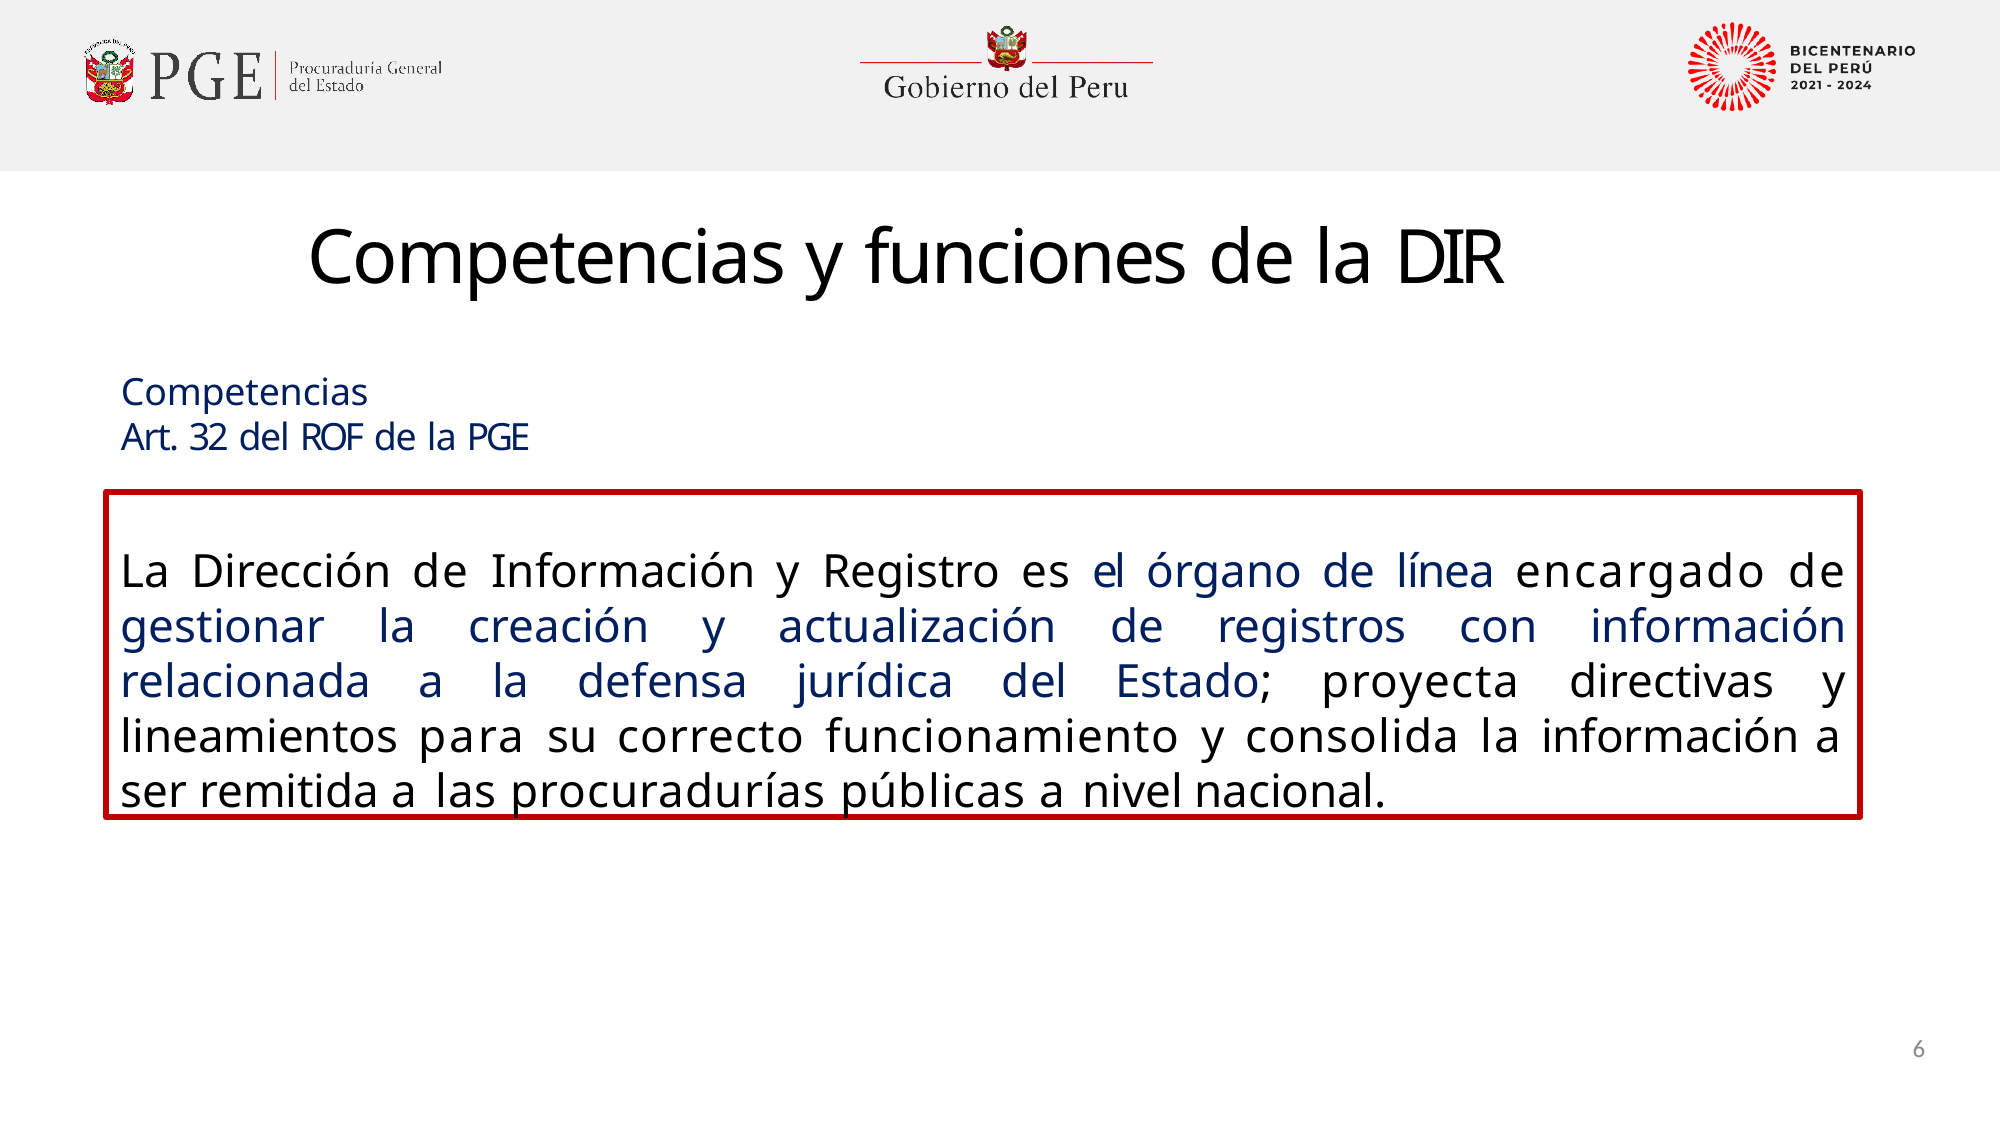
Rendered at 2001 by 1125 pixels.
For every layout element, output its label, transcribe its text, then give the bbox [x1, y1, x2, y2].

title Competencias y funciones de la DIR [216, 183, 1772, 397]
text_box 6 [1910, 1030, 1928, 1063]
text_box Competencias Art. 32 del ROF de la PGE [118, 366, 577, 459]
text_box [0, 0, 2000, 172]
text_box La Dirección de Información y Registro es el órgano de línea encargado de gestionar la creación y actualización de registros con información relacionada a la defensa jurídica del Estado; proyecta directivas y lineamientos para su correcto funcionamiento y consolida la información a ser remitida a las procuradurías públicas a nivel nacional. [105, 491, 1861, 817]
